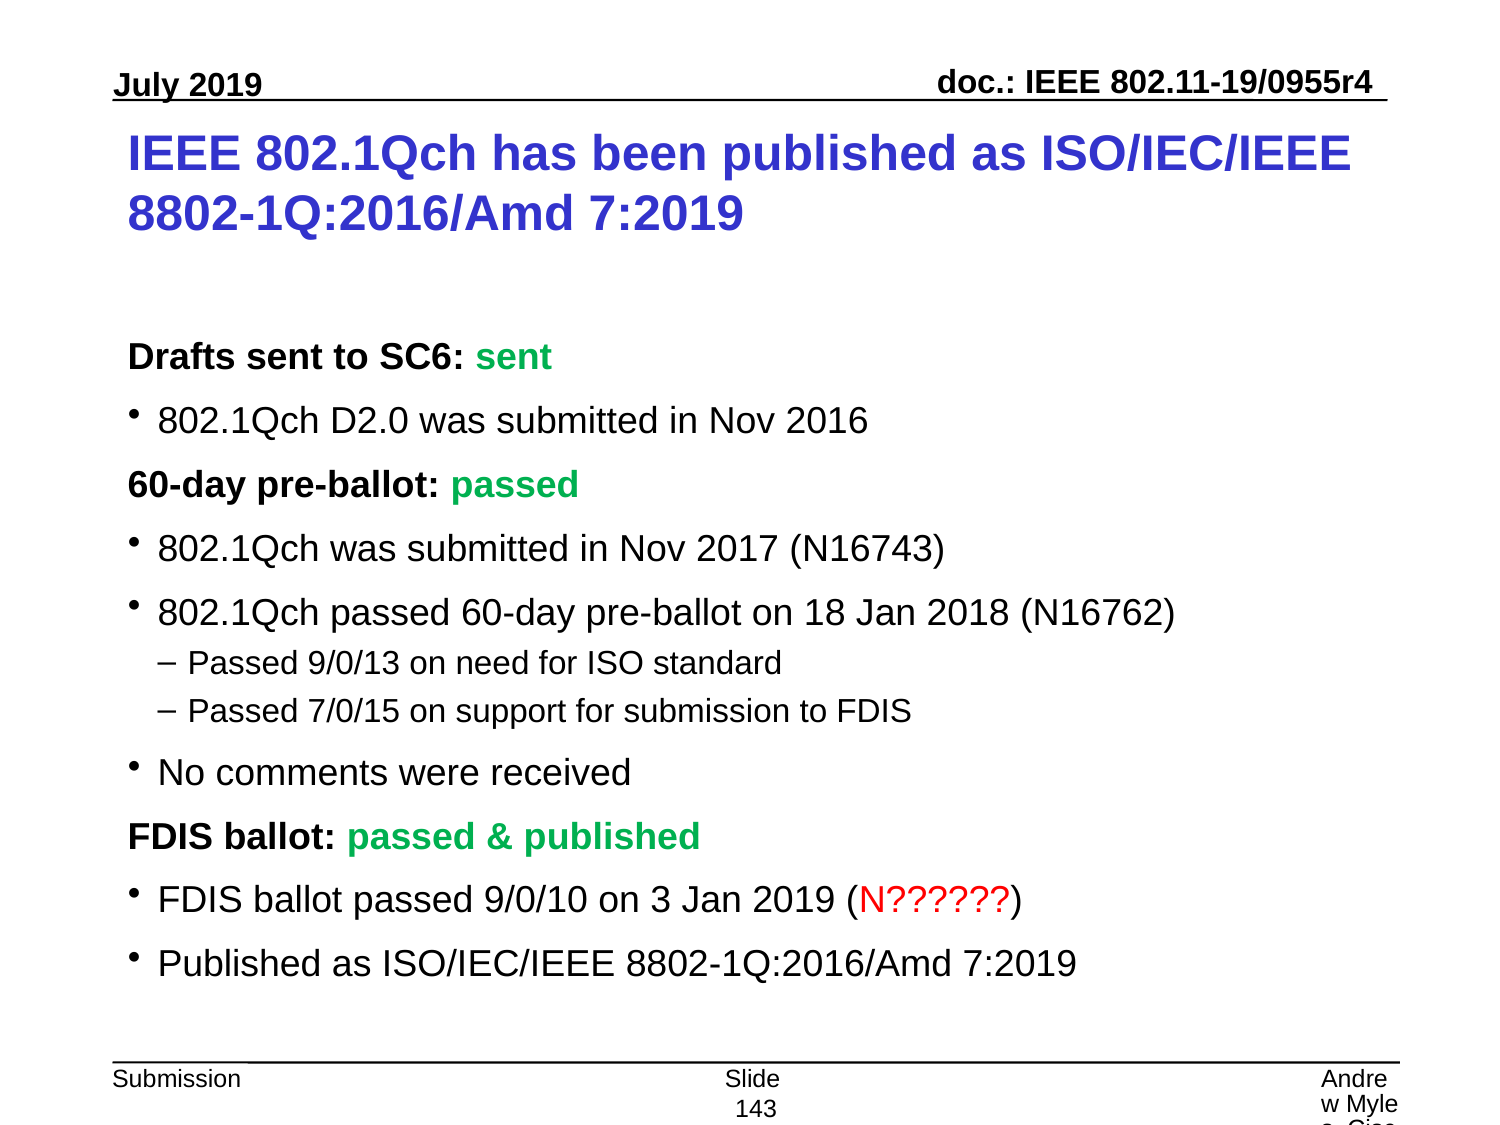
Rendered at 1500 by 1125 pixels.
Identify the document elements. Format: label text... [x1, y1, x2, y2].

slide_number Slide 143 [709, 1061, 803, 1093]
list Drafts sent to SC6: sent 802.1Qch D2.0 was submitted in Nov 2016 60-day pre-ballot: passed 802.1Qch was submitted in Nov 2017 (N16743) 802.1Qch passed 60-day pre-ballot on 18 Jan 2018 (N16762) Passed 9/0/13 on need for ISO standard Passed 7/0/15 on support for submission to FDIS No comments were received FDIS ballot: passed & published FDIS ballot passed 9/0/10 on 3 Jan 2019 (N??????) Published as ISO/IEC/IEEE 8802-1Q:2016/Amd 7:2019 [112, 324, 1388, 1000]
footer Andrew Myles, Cisco [1320, 1061, 1402, 1093]
title IEEE 802.1Qch has been published as ISO/IEC/IEEE 8802-1Q:2016/Amd 7:2019 [112, 112, 1388, 288]
